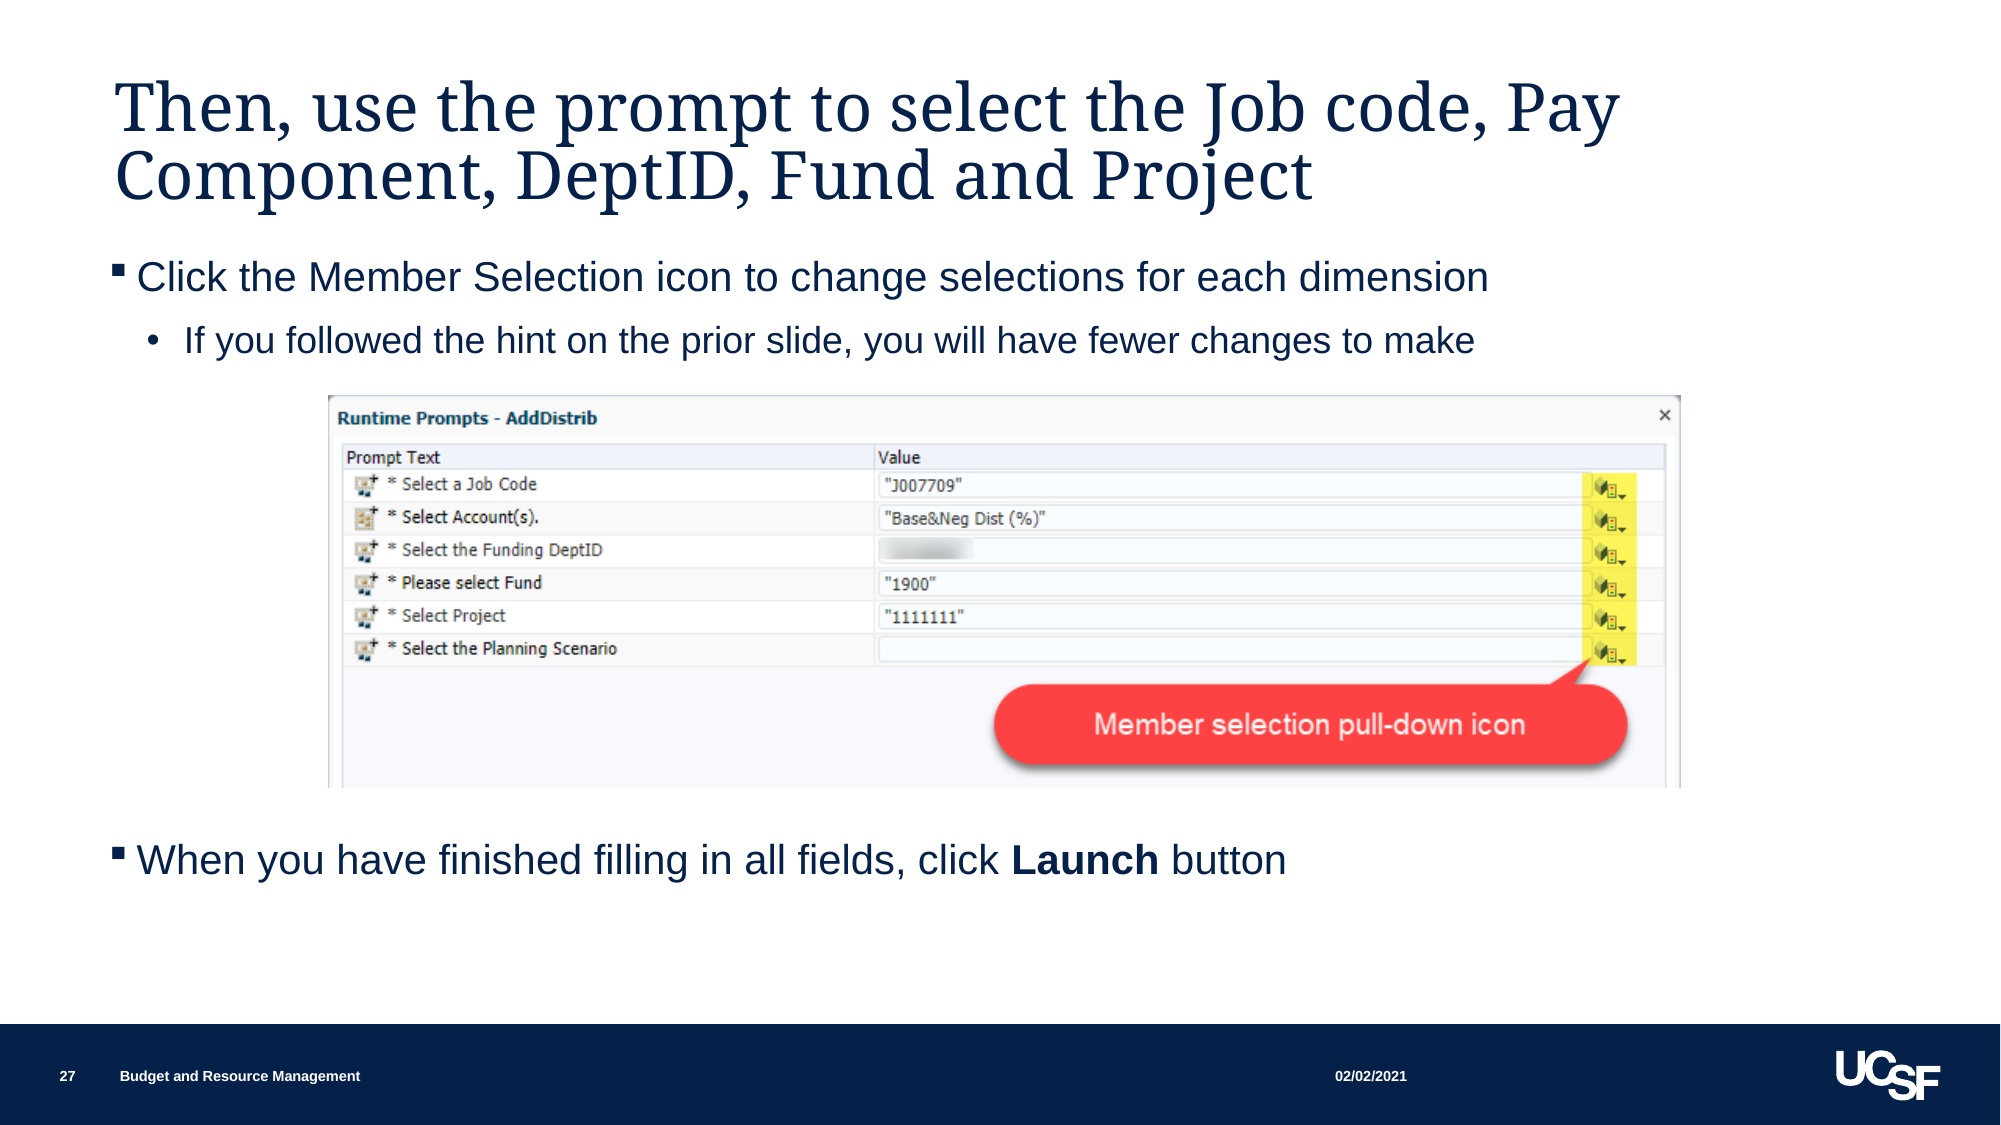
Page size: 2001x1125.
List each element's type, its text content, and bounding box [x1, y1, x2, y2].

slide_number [1335, 1058, 1538, 1084]
title Then, use the prompt to select the Job code, Pay Component, DeptID, Fund and Project [99, 69, 1870, 223]
footer Budget and Resource Management [119, 1061, 1063, 1084]
list Click the Member Selection icon to change selections for each dimension If you followed the hint on the prior slide, you will have fewer changes to make When you have finished filling in all fields, click Launch button [94, 247, 1915, 906]
picture [328, 395, 1681, 788]
slide_number 27 [59, 1058, 114, 1085]
